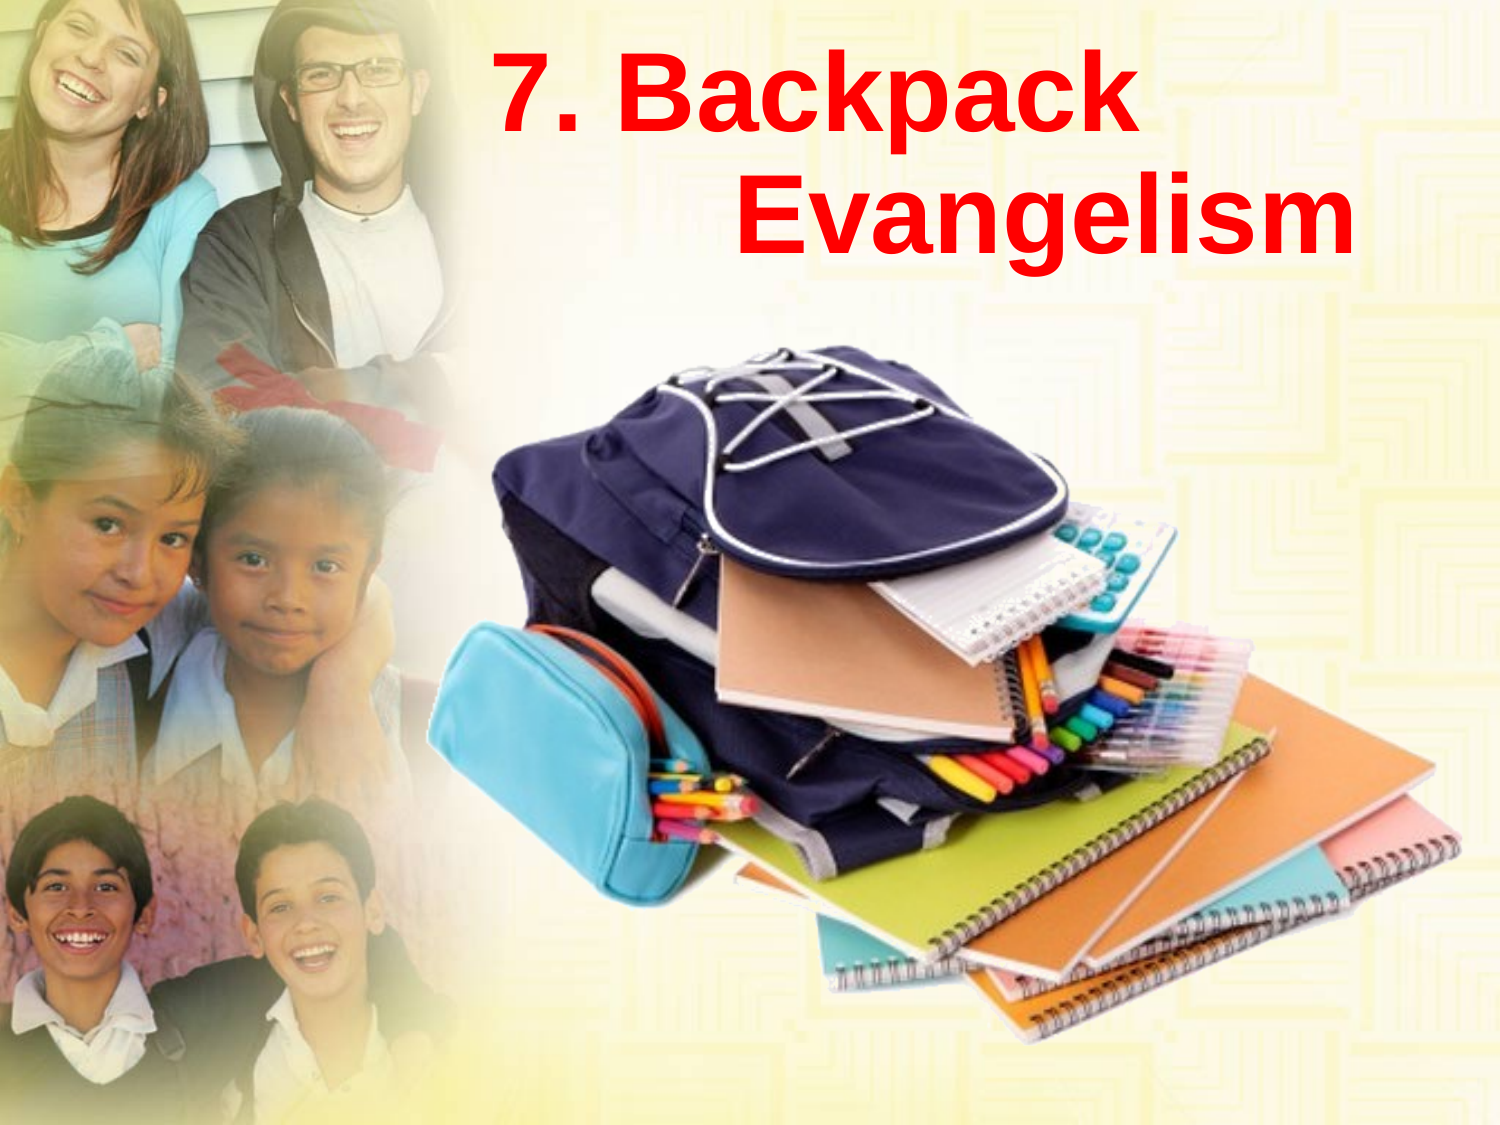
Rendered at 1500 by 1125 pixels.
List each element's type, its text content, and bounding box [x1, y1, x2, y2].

title 7. Backpack Evangelism [474, 62, 1500, 250]
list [424, 312, 1463, 1056]
picture [0, 0, 1500, 1125]
